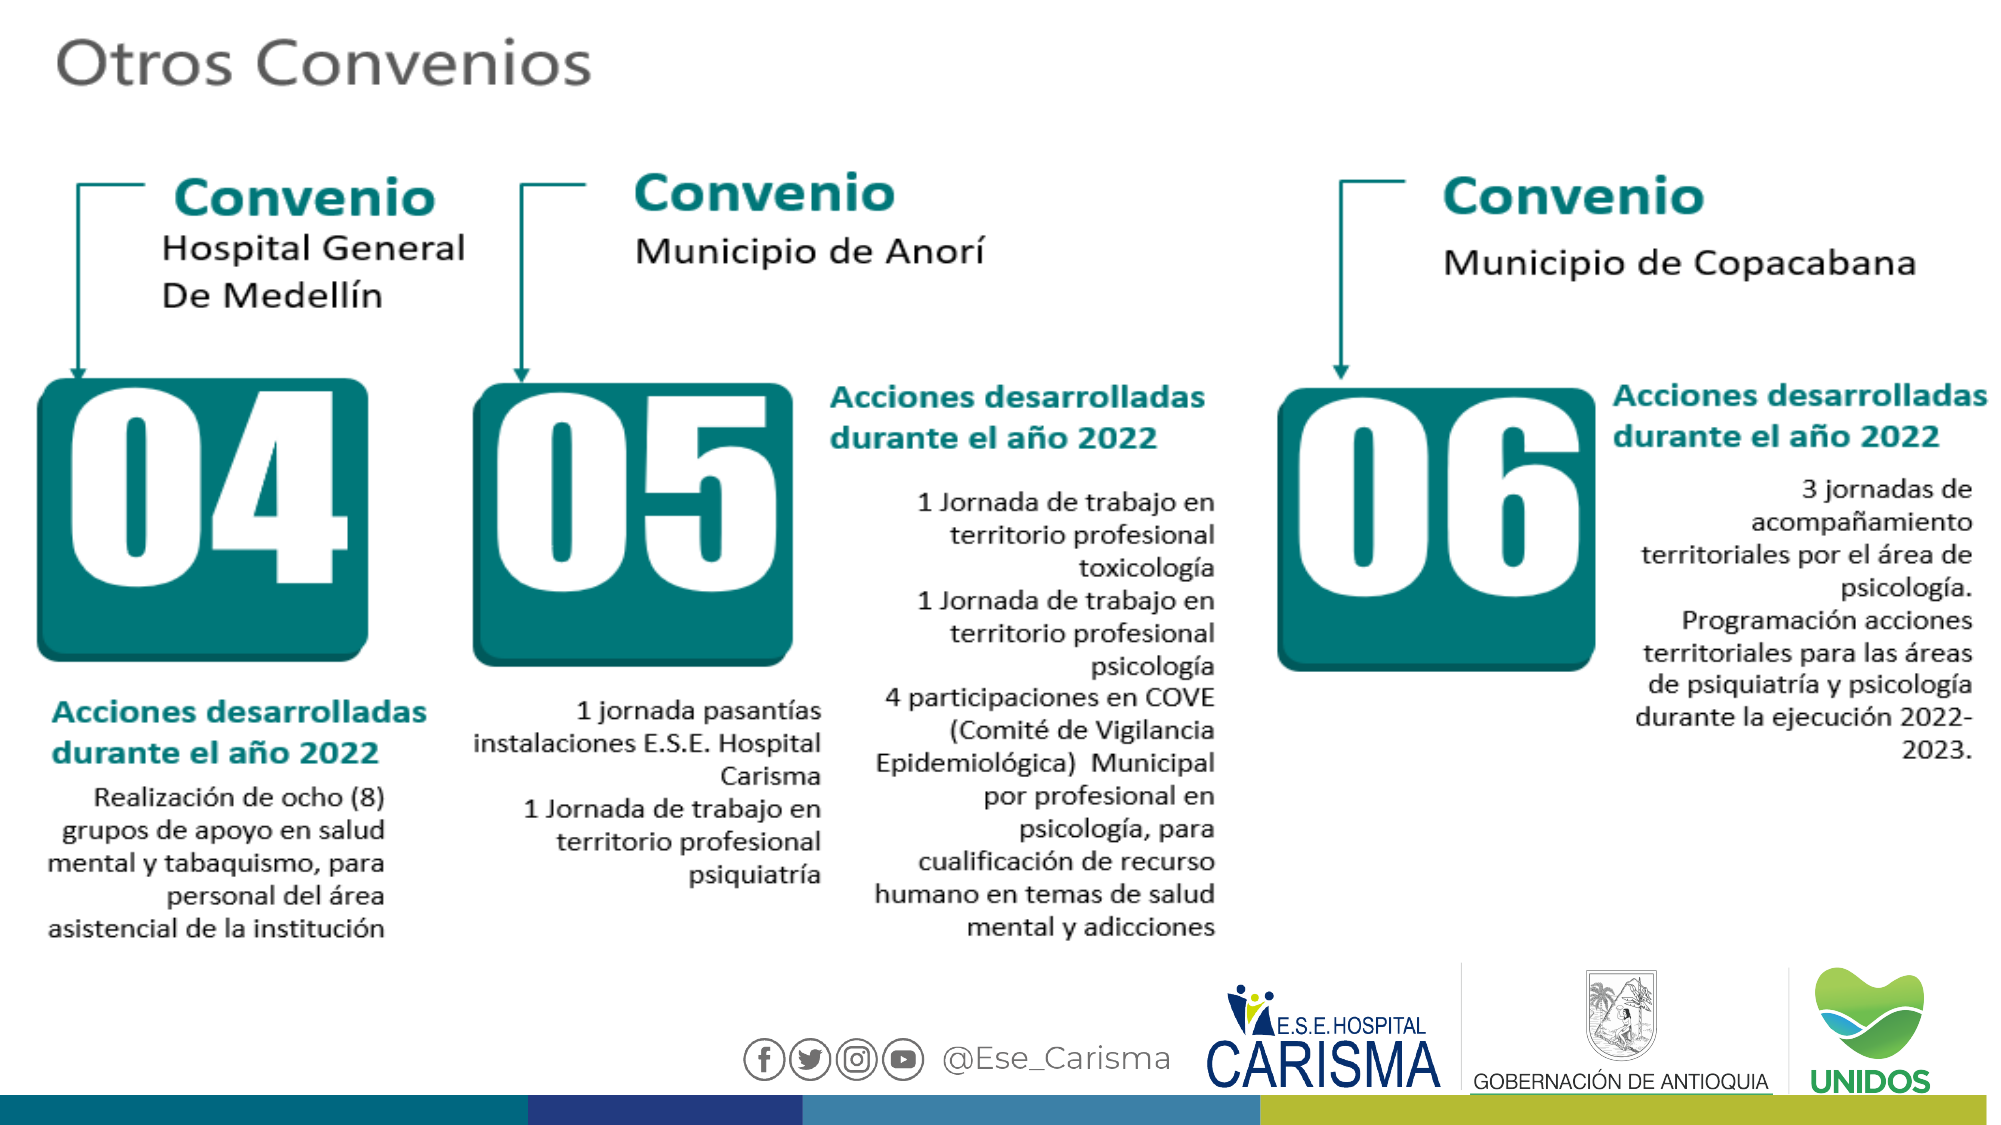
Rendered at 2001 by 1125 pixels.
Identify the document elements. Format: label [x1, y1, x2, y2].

picture [0, 16, 2000, 959]
text_box [0, 959, 2000, 1125]
